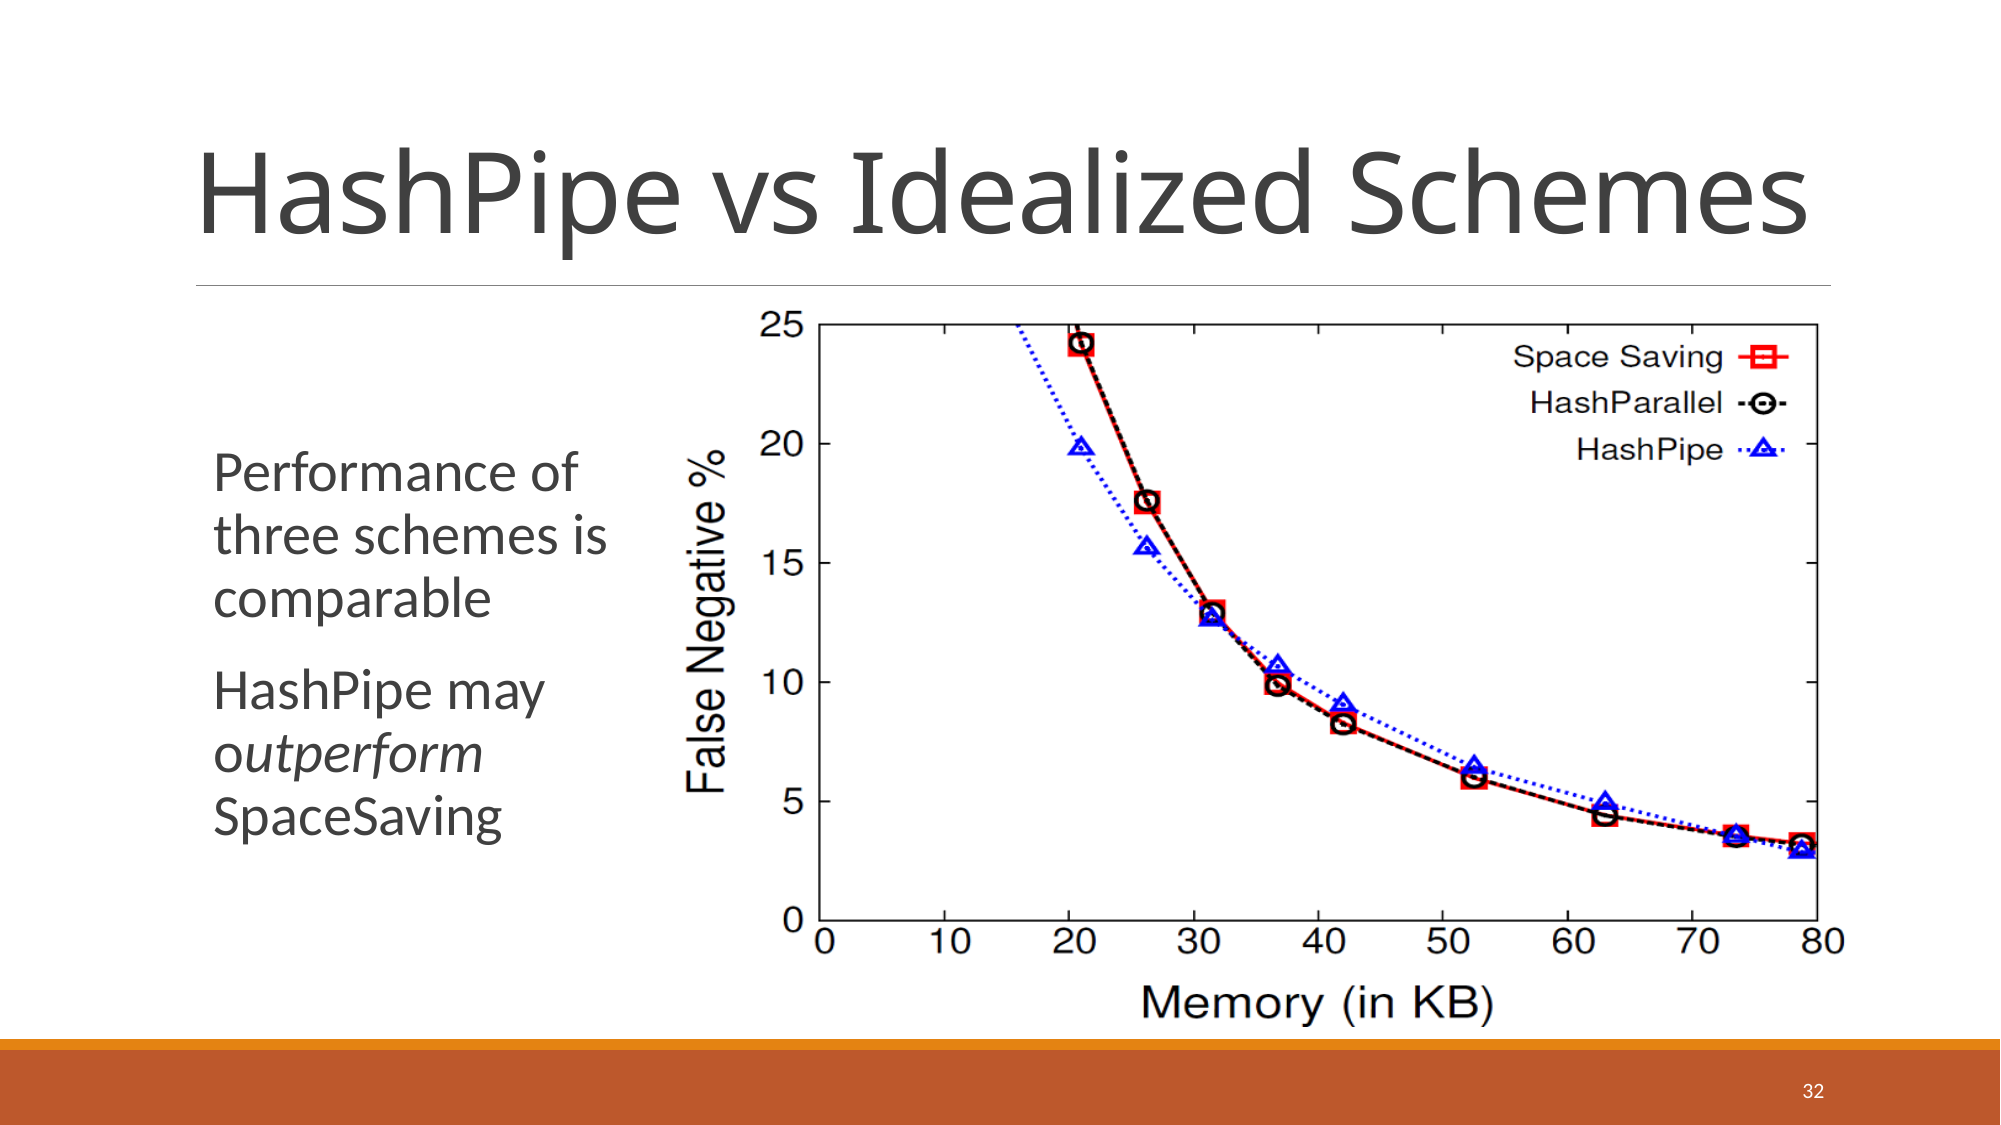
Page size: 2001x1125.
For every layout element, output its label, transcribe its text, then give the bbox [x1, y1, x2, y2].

picture [656, 297, 1871, 1027]
list Performance of three schemes is comparable HashPipe may outperform SpaceSaving [213, 434, 636, 867]
slide_number 32 [1624, 1059, 1840, 1120]
title HashPipe vs Idealized Schemes [178, 25, 1829, 264]
